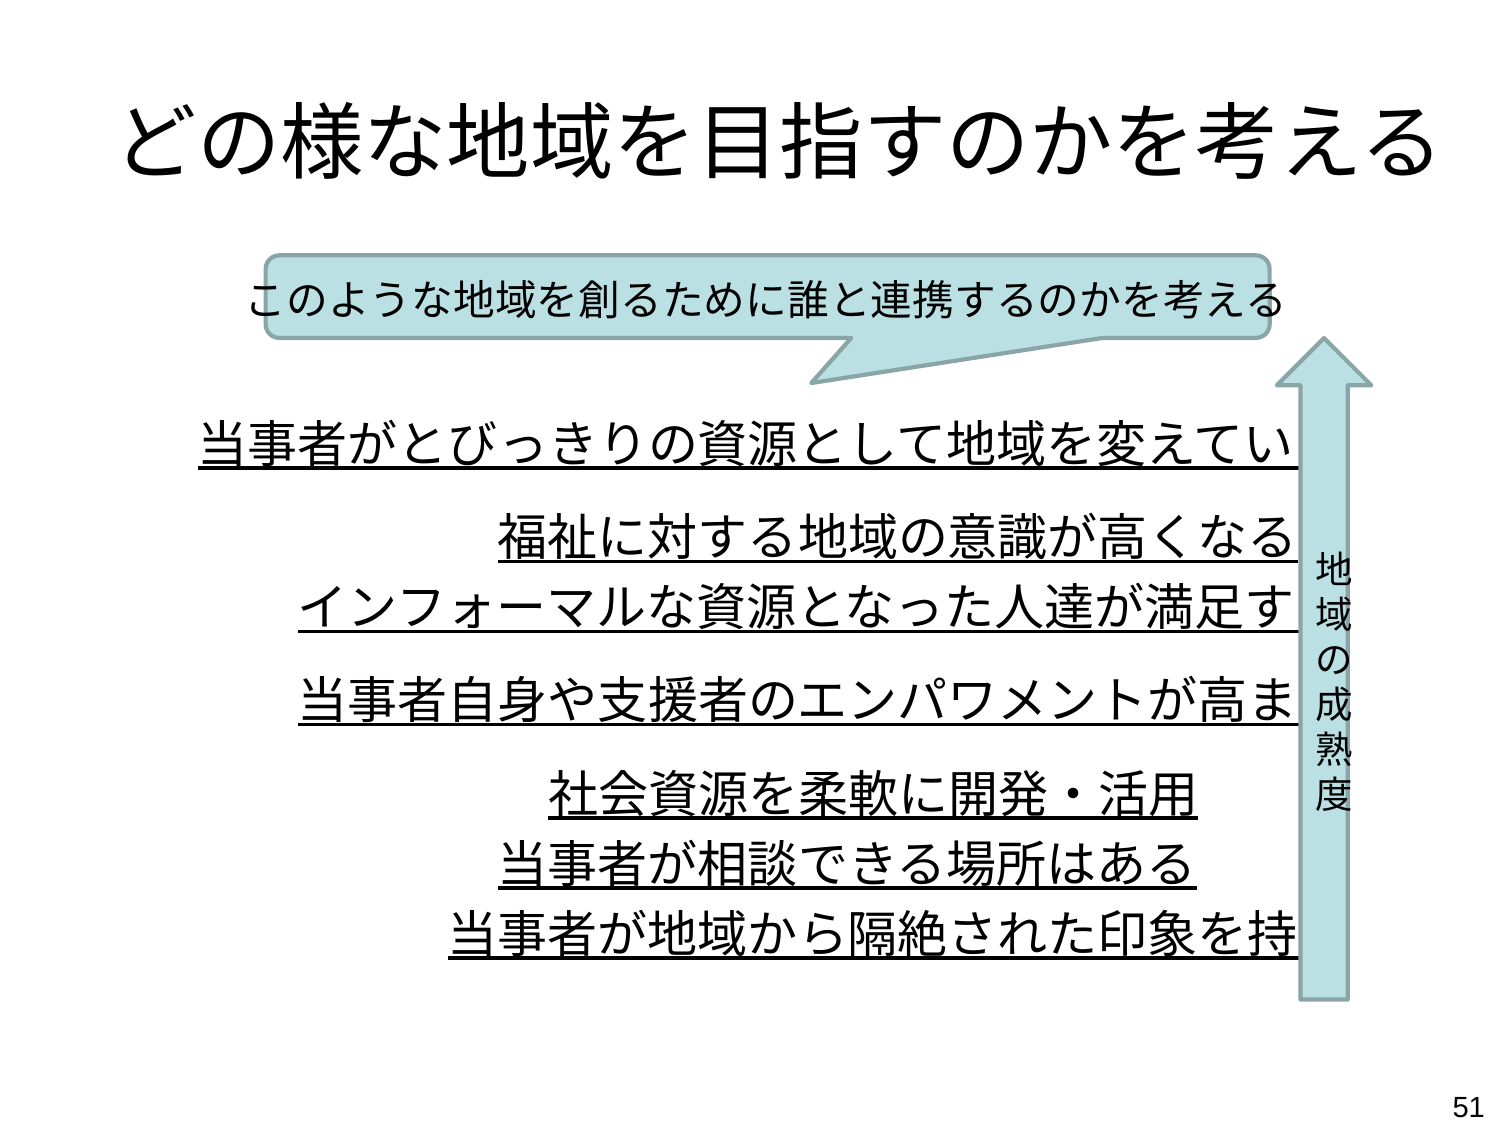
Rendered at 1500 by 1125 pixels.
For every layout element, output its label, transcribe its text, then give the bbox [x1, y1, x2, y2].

text_box [265, 332, 1270, 386]
text_box 地域の成熟度 [1274, 335, 1374, 1002]
list 当事者がとびっきりの資源として地域を変えていく 福祉に対する地域の意識が高くなる インフォーマルな資源となった人達が満足する 当事者自身や支援者のエンパワメントが高まる 社会資源を柔軟に開発・活用 当事者が相談できる場所はある 当事者が地域から隔絶された印象を持つ [183, 405, 1500, 1013]
slide_number 51 [1149, 1080, 1500, 1125]
text_box [263, 253, 1272, 266]
title どの様な地域を目指すのかを考える [75, 45, 1483, 233]
text_box このような地域を創るために誰と連携するのかを考える [229, 266, 1302, 332]
